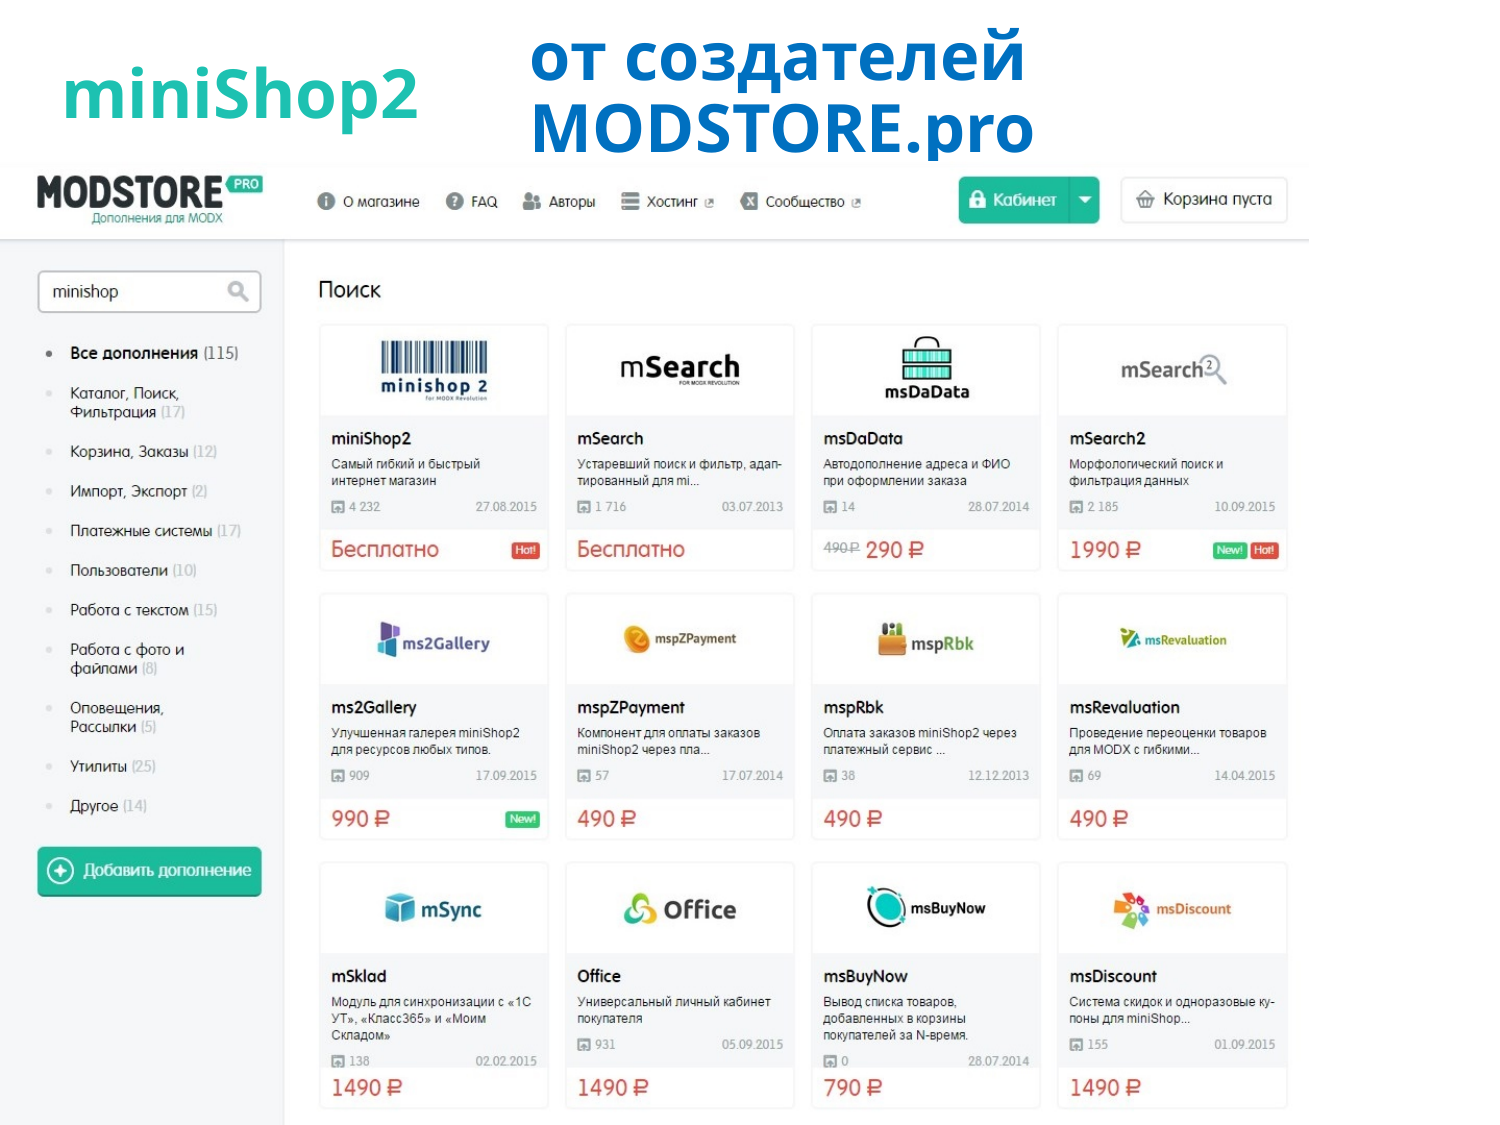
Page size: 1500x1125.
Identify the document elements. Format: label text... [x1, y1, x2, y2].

title miniShop2 [46, 51, 1340, 141]
text_box от создателей MODSTORE.pro [514, 50, 1377, 139]
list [0, 161, 1309, 1125]
